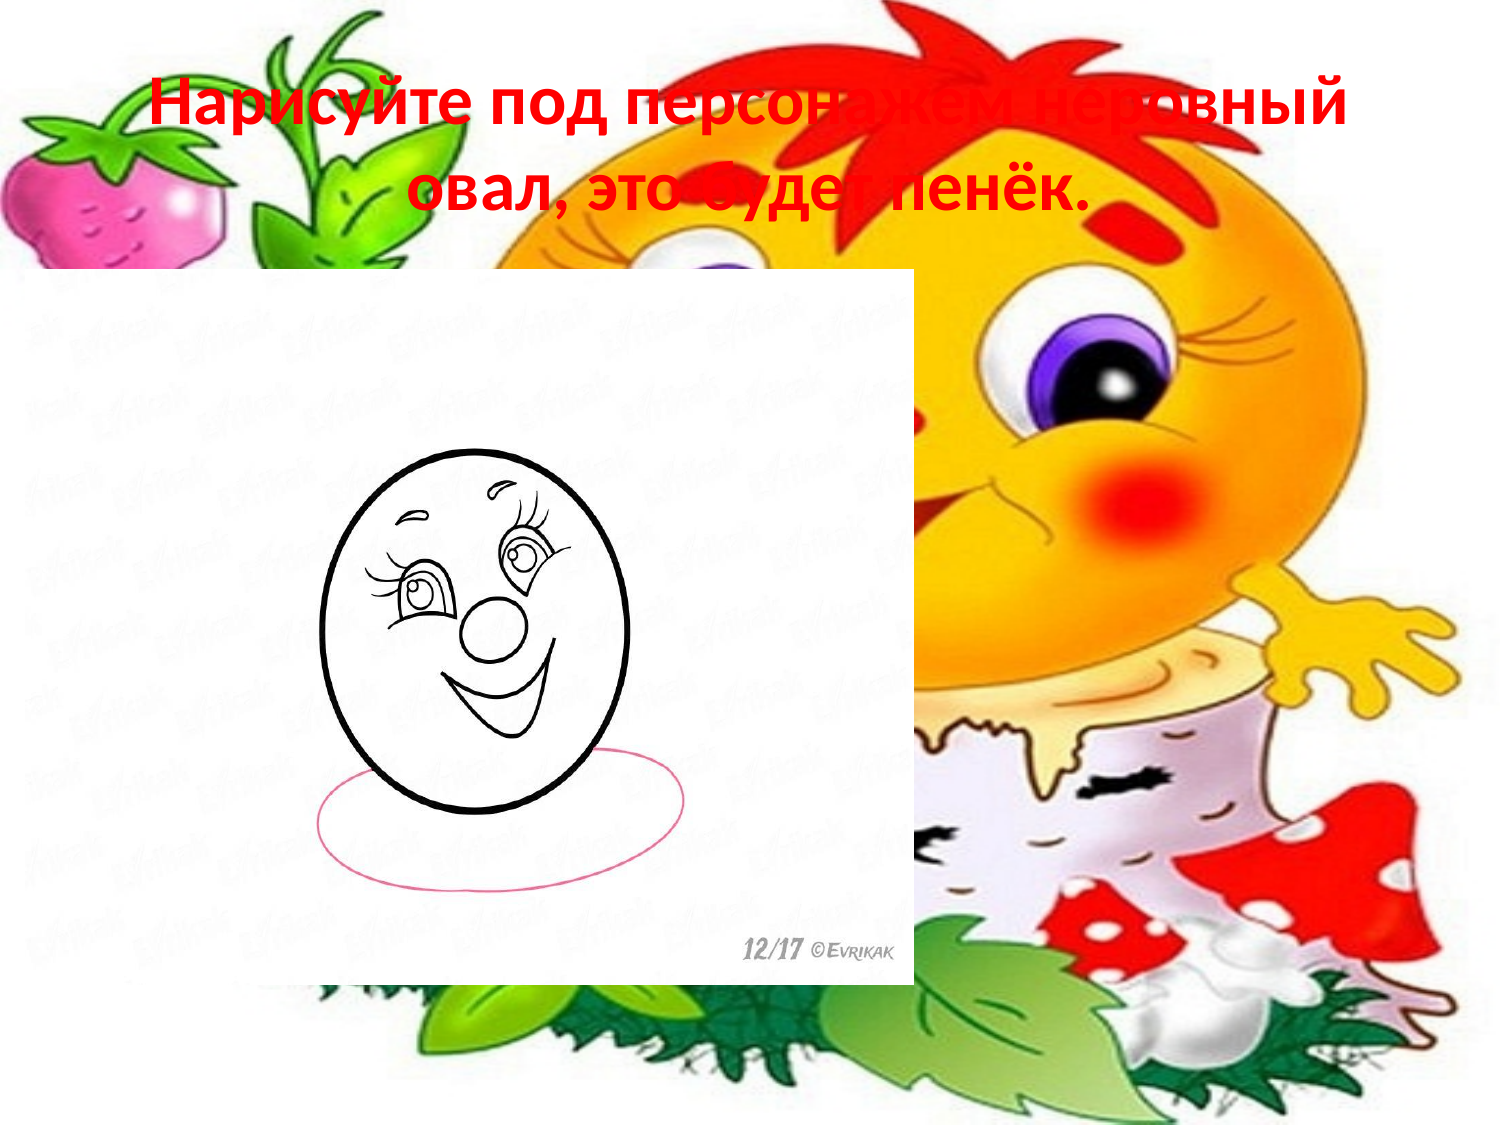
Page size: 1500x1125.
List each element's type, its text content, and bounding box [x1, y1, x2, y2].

title Нарисуйте под персонажем неровный овал, это будет пенёк. [75, 45, 1425, 233]
picture [0, 0, 1500, 1125]
